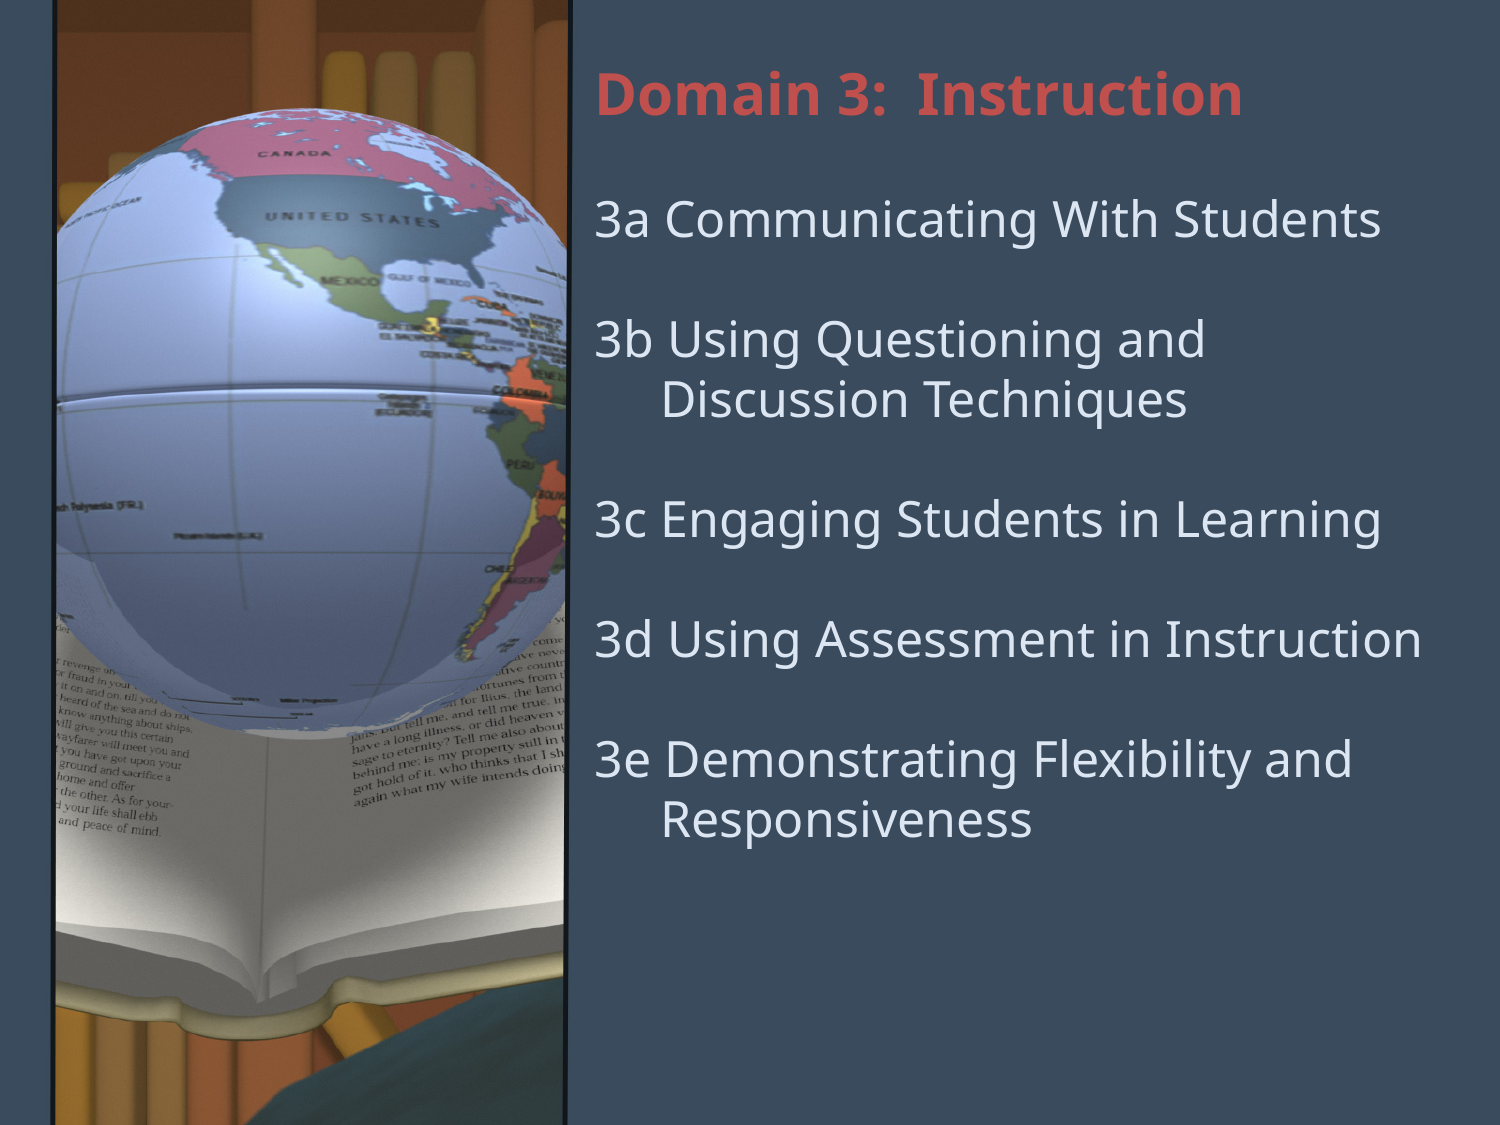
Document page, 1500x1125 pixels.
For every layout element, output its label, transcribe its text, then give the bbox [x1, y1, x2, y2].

text_box Domain 3: Instruction 3a Communicating With Students 3b Using Questioning and Discussion Techniques 3c Engaging Students in Learning 3d Using Assessment in Instruction 3e Demonstrating Flexibility and Responsiveness [580, 50, 1439, 900]
picture [0, 0, 1500, 1125]
